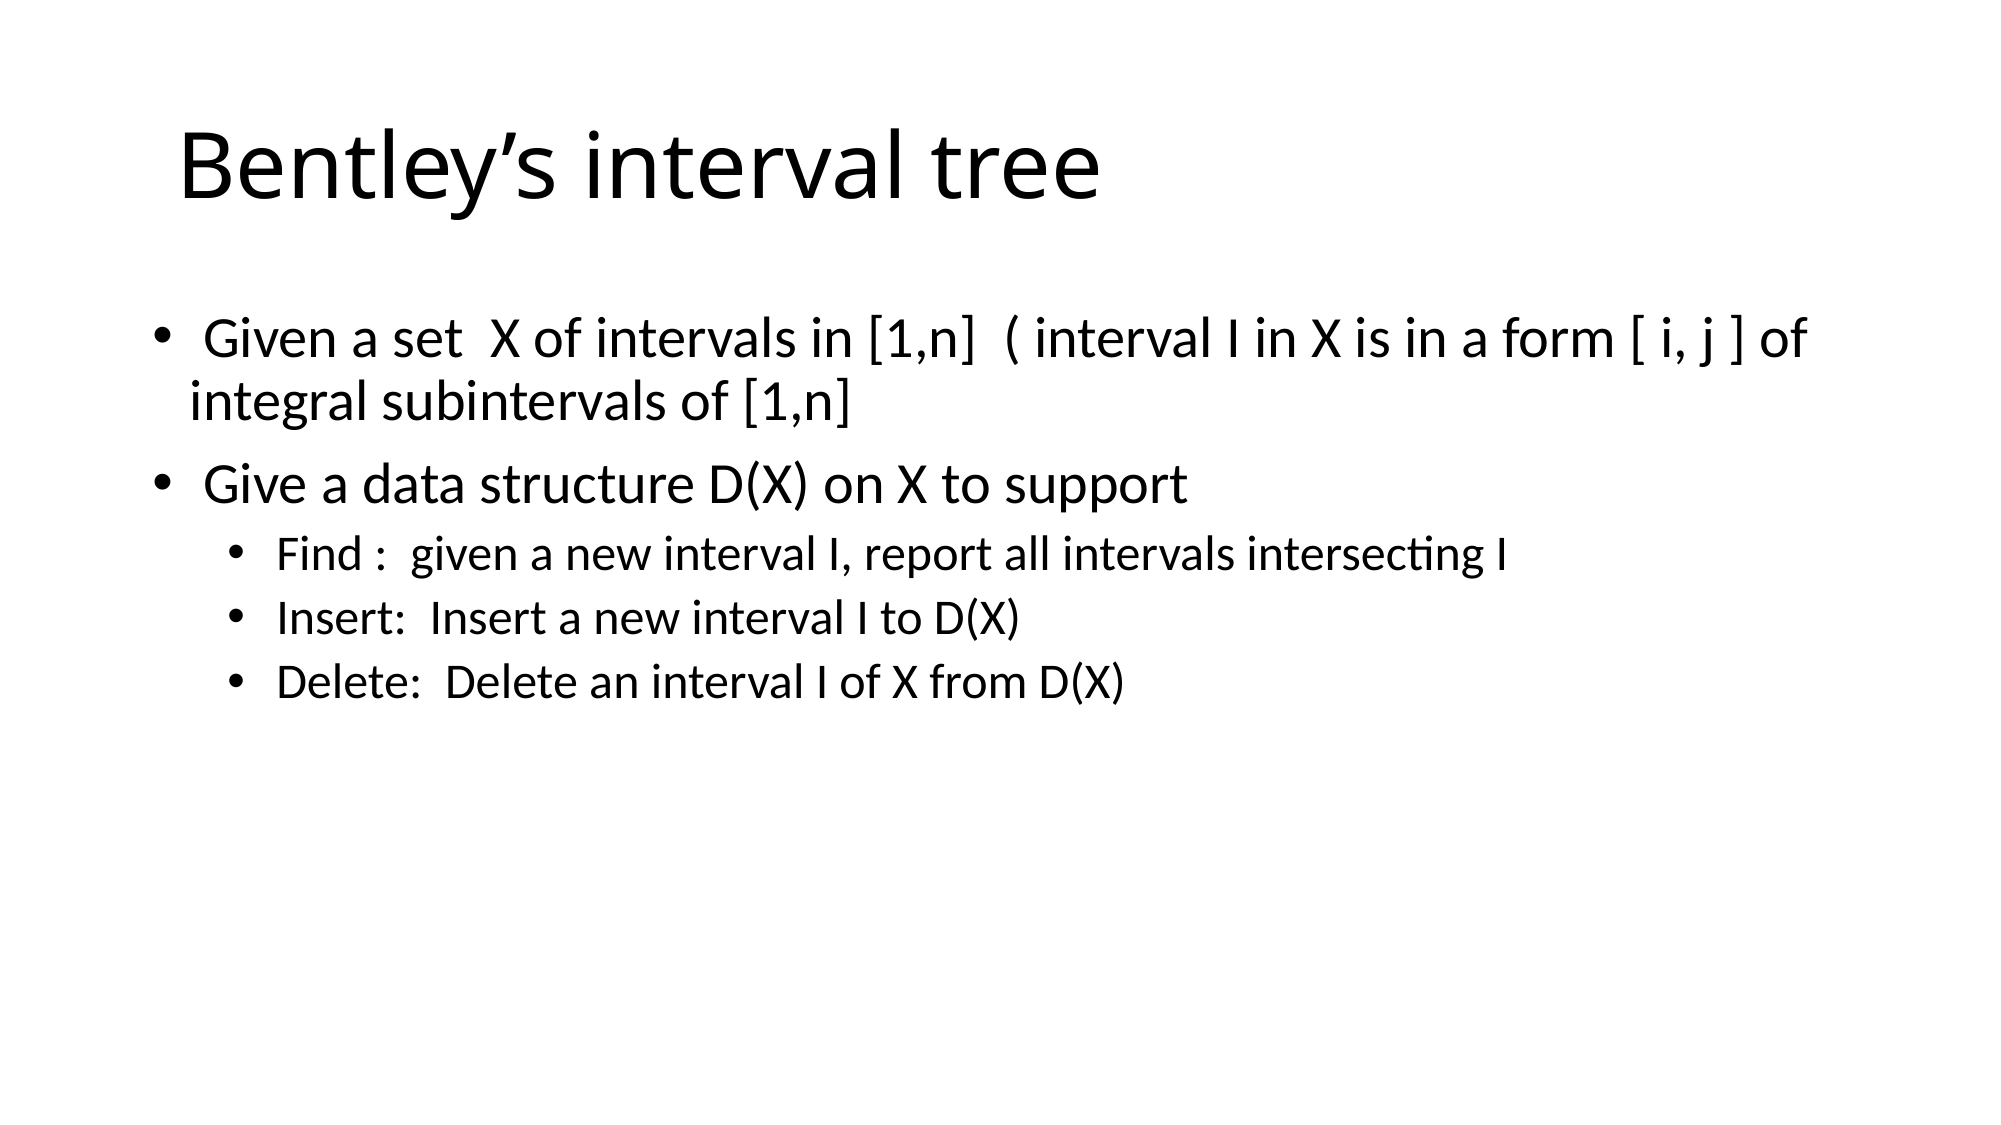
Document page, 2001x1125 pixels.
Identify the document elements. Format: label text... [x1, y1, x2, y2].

list Given a set X of intervals in [1,n] ( interval I in X is in a form [ i, j ] of integral subintervals of [1,n] Give a data structure D(X) on X to support Find : given a new interval I, report all intervals intersecting I Insert: Insert a new interval I to D(X) Delete: Delete an interval I of X from D(X) [137, 299, 1863, 1014]
title Bentley’s interval tree [137, 59, 1863, 278]
